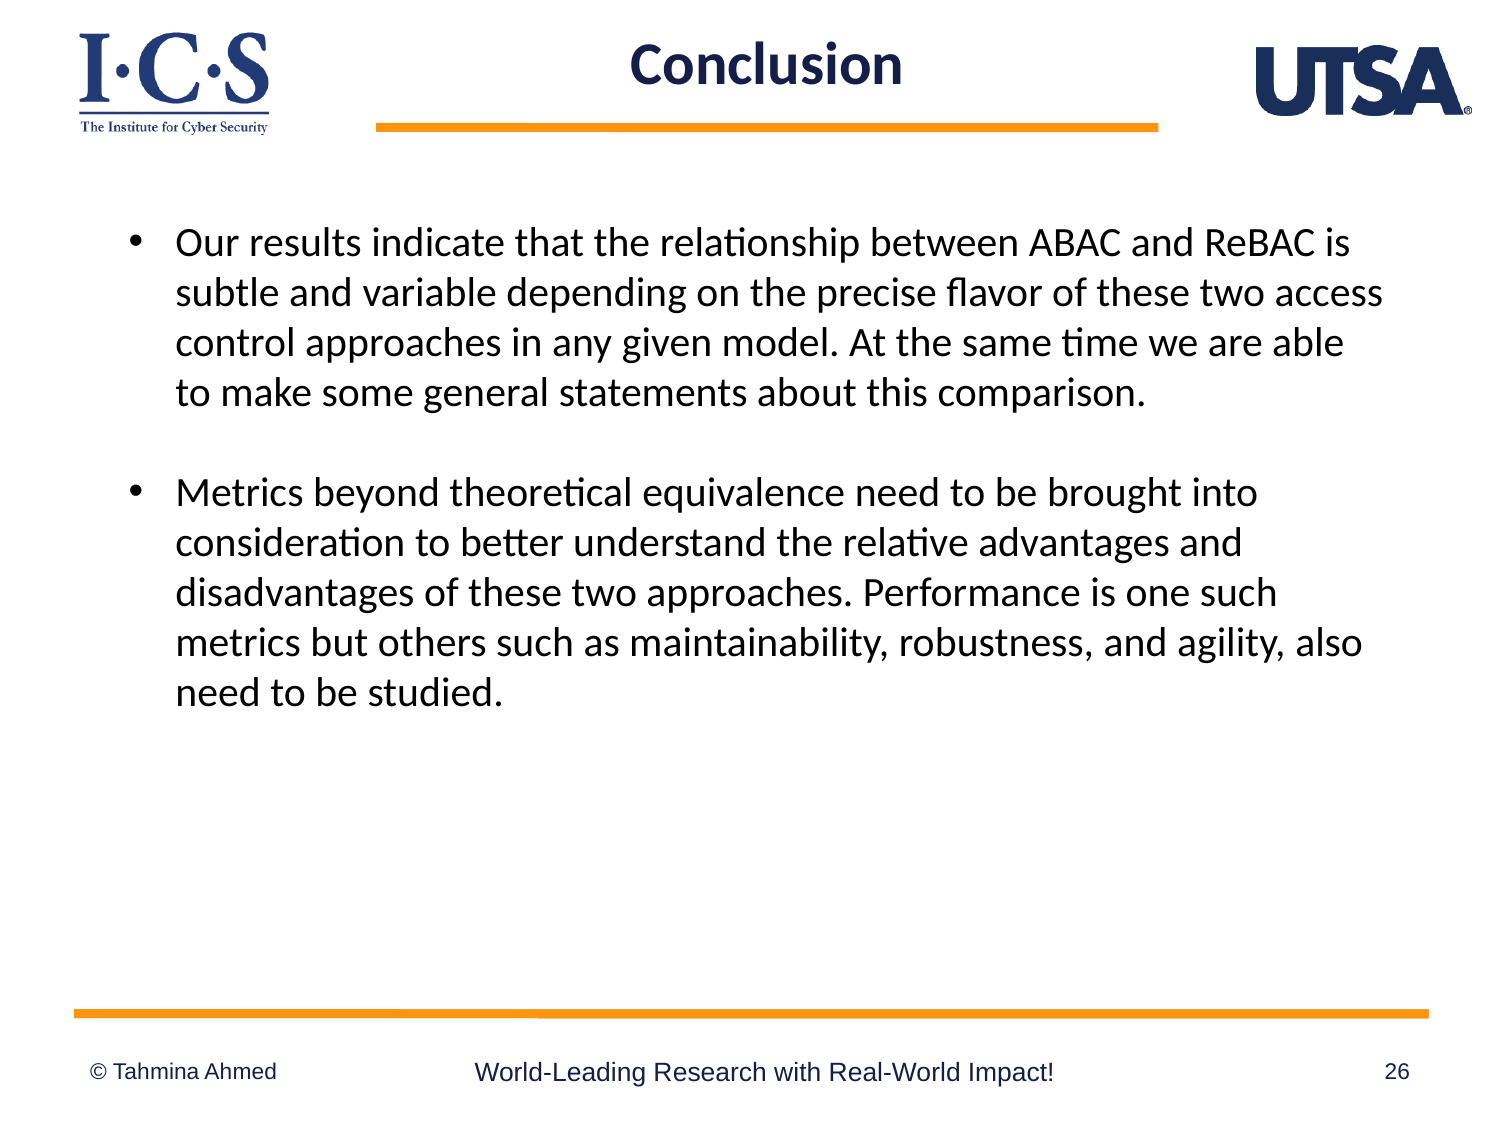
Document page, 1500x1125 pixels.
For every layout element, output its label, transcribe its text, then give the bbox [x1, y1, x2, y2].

title Conclusion [342, 8, 1193, 112]
text_box Our results indicate that the relationship between ABAC and ReBAC is subtle and variable depending on the precise flavor of these two access control approaches in any given model. At the same time we are able to make some general statements about this comparison. Metrics beyond theoretical equivalence need to be brought into consideration to better understand the relative advantages and disadvantages of these two approaches. Performance is one such metrics but others such as maintainability, robustness, and agility, also need to be studied. [113, 207, 1400, 723]
slide_number 26 [1102, 1040, 1426, 1101]
slide_number © Tahmina Ahmed [75, 1040, 425, 1101]
picture [1256, 45, 1472, 116]
picture [76, 16, 271, 137]
footer World-Leading Research with Real-World Impact! [454, 1040, 1075, 1101]
